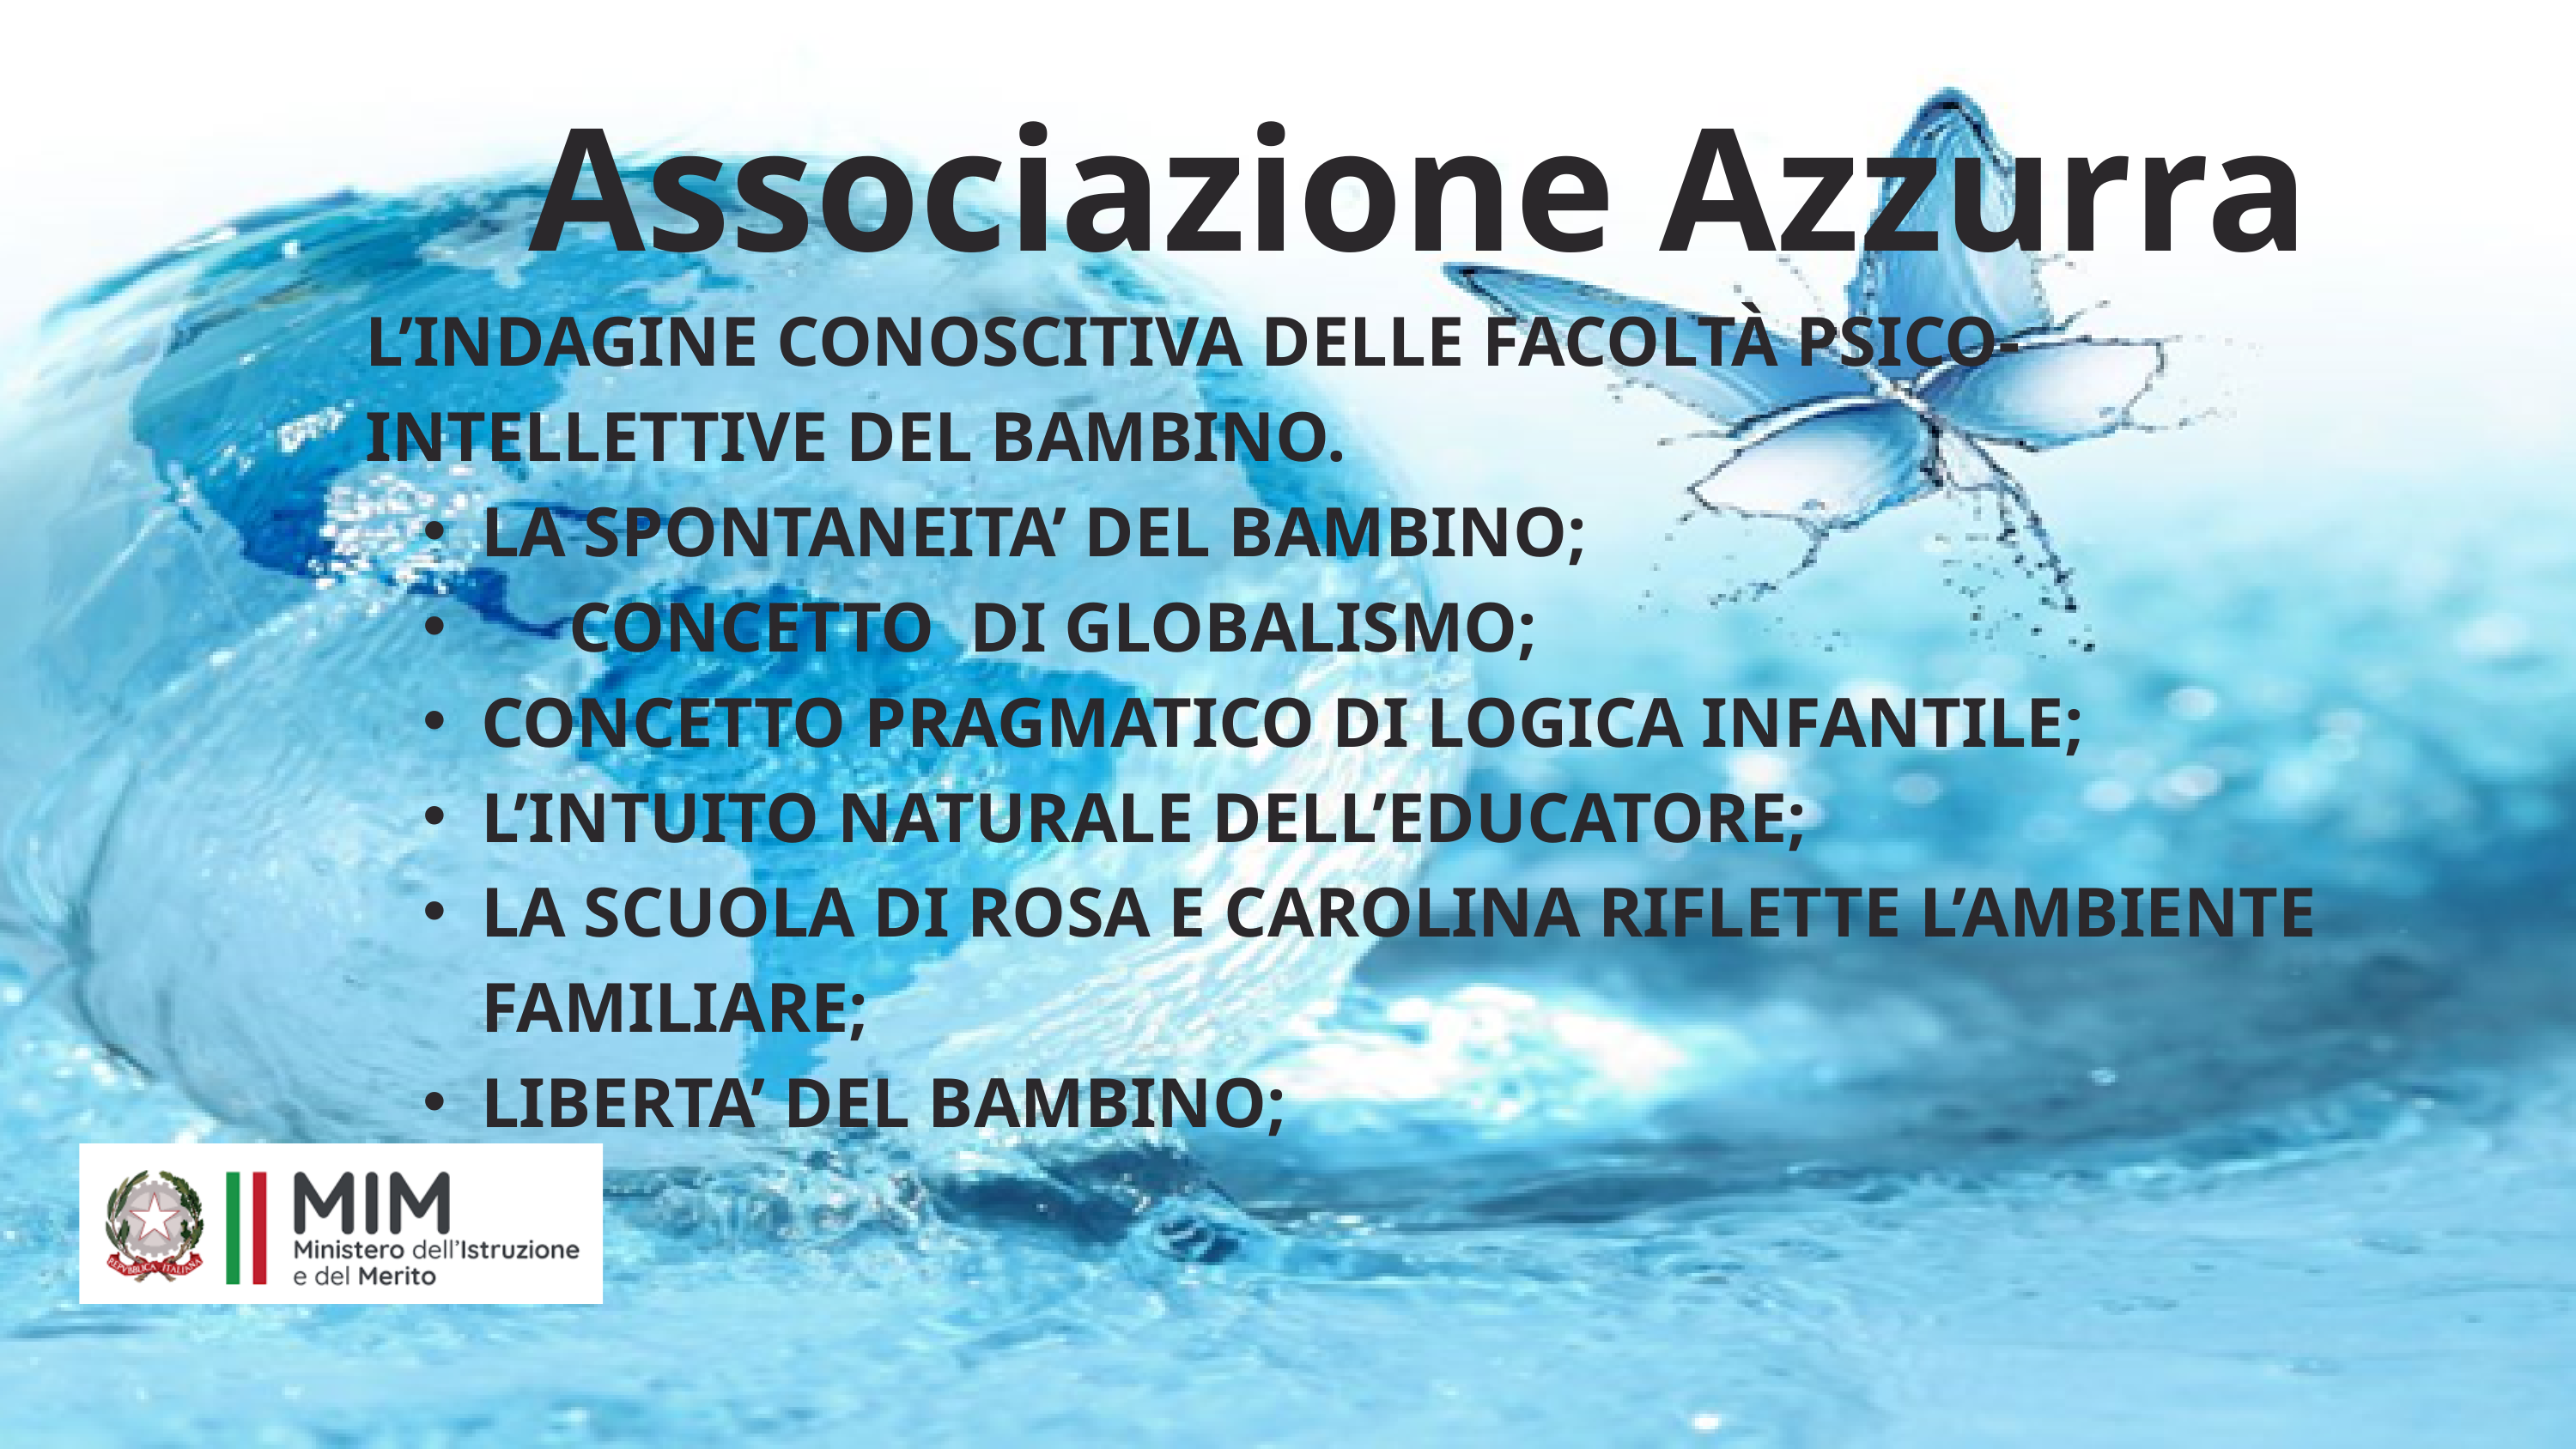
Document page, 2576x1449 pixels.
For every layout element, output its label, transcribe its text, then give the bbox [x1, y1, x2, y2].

text_box Associazione Azzurra L’INDAGINE CONOSCITIVA DELLE FACOLTÀ PSICO-INTELLETTIVE DEL BAMBINO. LA SPONTANEITA’ DEL BAMBINO; CONCETTO DI GLOBALISMO; CONCETTO PRAGMATICO DI LOGICA INFANTILE; L’INTUITO NATURALE DELL’EDUCATORE; LA SCUOLA DI ROSA E CAROLINA RIFLETTE L’AMBIENTE FAMILIARE; LIBERTA’ DEL BAMBINO; [365, 46, 2473, 1449]
text_box [0, 0, 2576, 1449]
text_box [79, 1143, 604, 1304]
